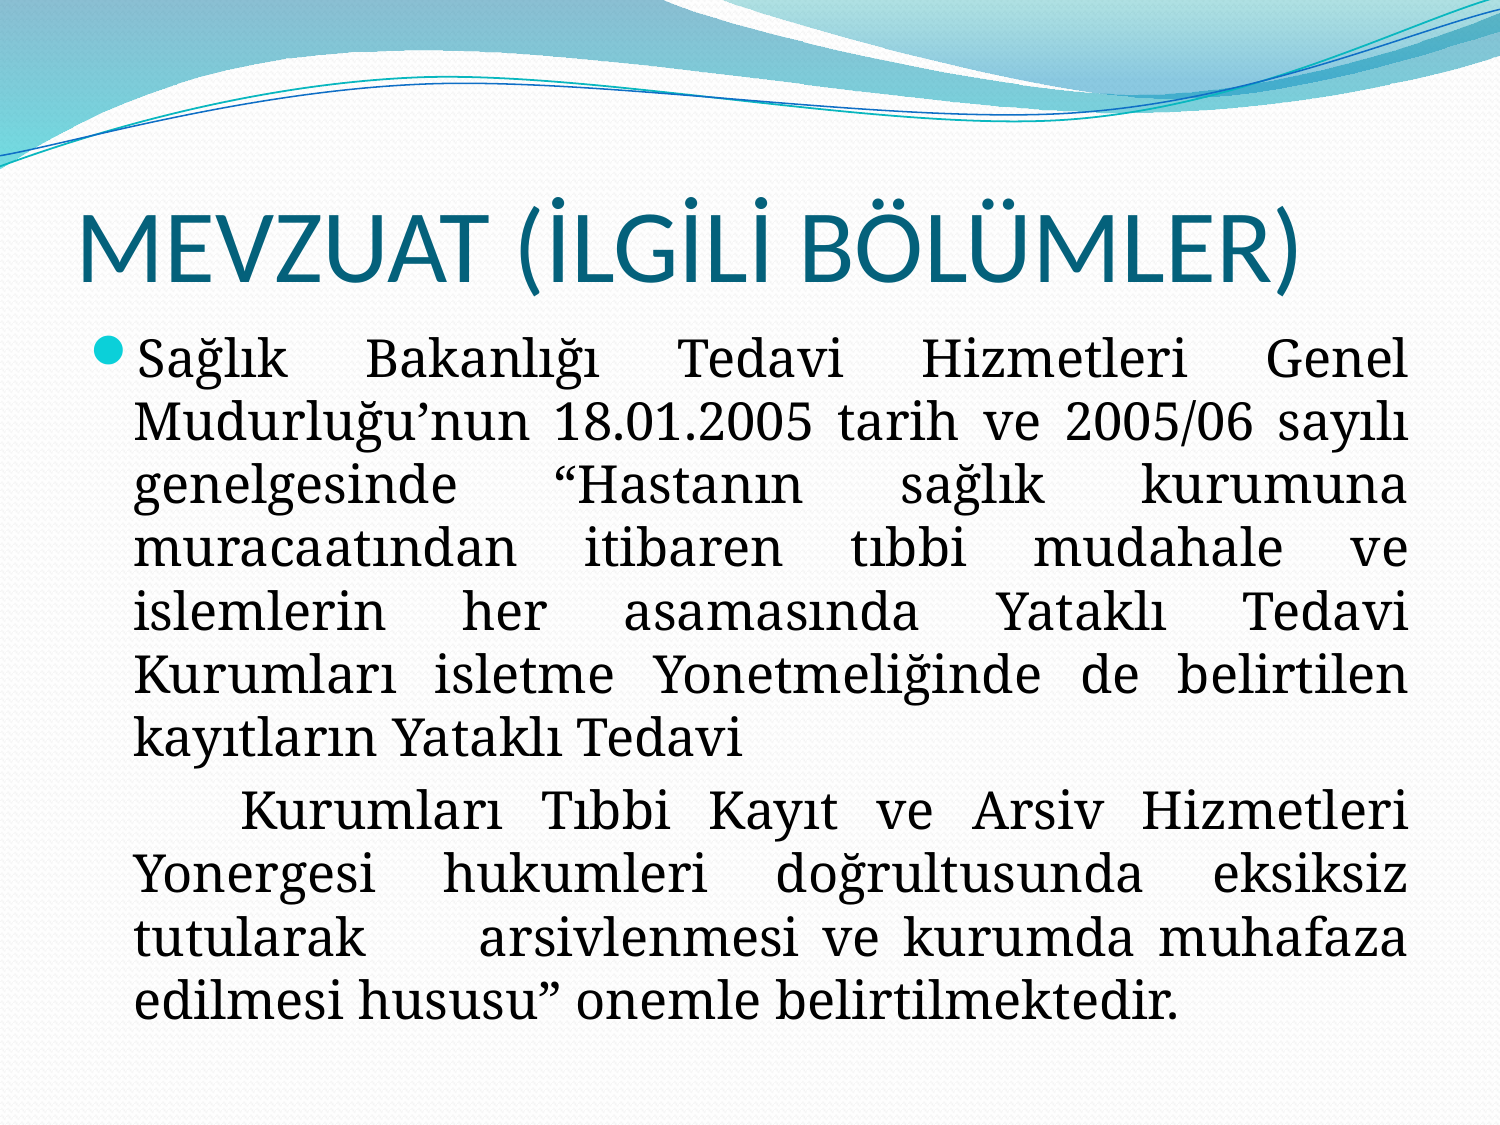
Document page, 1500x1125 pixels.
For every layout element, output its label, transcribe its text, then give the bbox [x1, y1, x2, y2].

title MEVZUAT (İLGİLİ BÖLÜMLER) [75, 115, 1425, 303]
list Sağlık Bakanlığı Tedavi Hizmetleri Genel Mudurluğu’nun 18.01.2005 tarih ve 2005/06 sayılı genelgesinde “Hastanın sağlık kurumuna muracaatından itibaren tıbbi mudahale ve islemlerin her asamasında Yataklı Tedavi Kurumları isletme Yonetmeliğinde de belirtilen kayıtların Yataklı Tedavi Kurumları Tıbbi Kayıt ve Arsiv Hizmetleri Yonergesi hukumleri doğrultusunda eksiksiz tutularak arsivlenmesi ve kurumda muhafaza edilmesi hususu” onemle belirtilmektedir. [75, 317, 1425, 1038]
